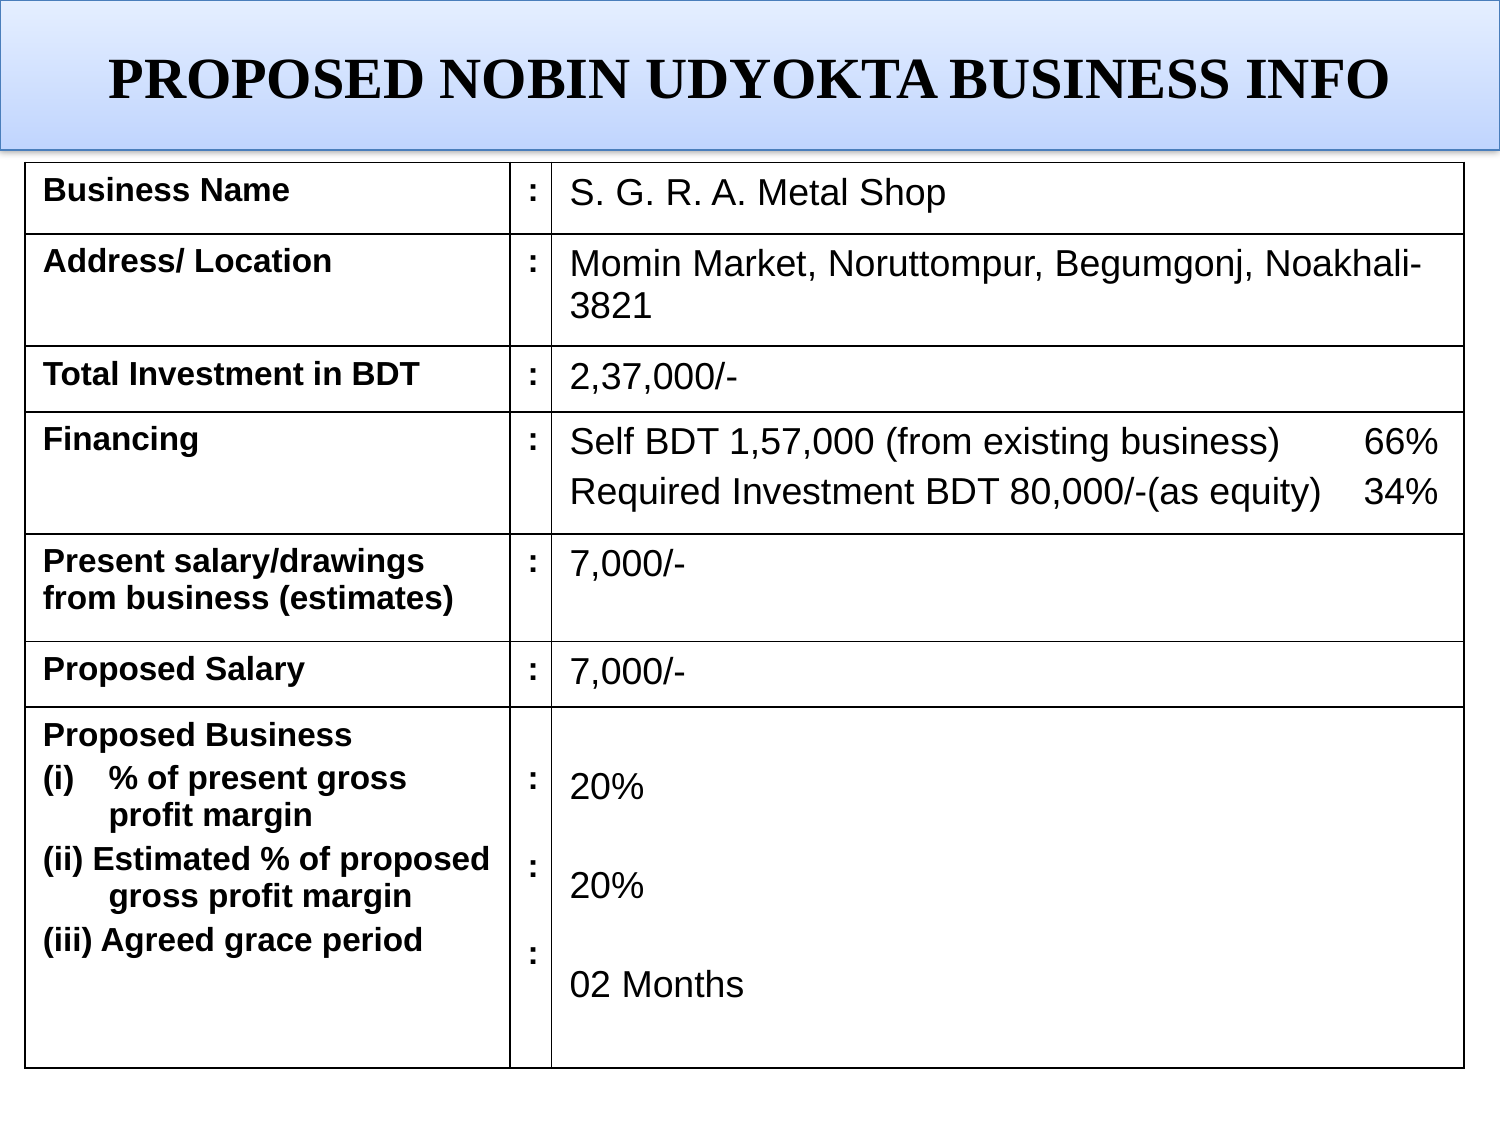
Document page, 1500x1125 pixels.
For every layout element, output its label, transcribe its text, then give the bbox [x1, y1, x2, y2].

table_cell 20% 20% 02 Months [552, 708, 1463, 1067]
table_header : [511, 163, 551, 233]
table_header Business Name [26, 163, 509, 233]
table_cell 7,000/- [552, 535, 1463, 641]
title Proposed Nobin Udyokta business INFO [0, 0, 1500, 151]
table_cell 2,37,000/- [552, 347, 1463, 411]
table_cell Self BDT 1,57,000 (from existing business) 66% Required Investment BDT 80,000/-(as equity) 34% [552, 413, 1463, 533]
table_cell Present salary/drawings from business (estimates) [26, 535, 509, 641]
table_cell : [511, 642, 551, 706]
table_cell Momin Market, Noruttompur, Begumgonj, Noakhali-3821 [552, 235, 1463, 345]
table_cell : : : [511, 708, 551, 1067]
table_cell Financing [26, 413, 509, 533]
table_cell Address/ Location [26, 235, 509, 345]
table_cell Proposed Business % of present gross profit margin (ii) Estimated % of proposed gross profit margin (iii) Agreed grace period [26, 708, 509, 1067]
table_cell 7,000/- [552, 642, 1463, 706]
table_cell : [511, 535, 551, 641]
table_cell Proposed Salary [26, 642, 509, 706]
table_cell : [511, 347, 551, 411]
table_cell : [511, 235, 551, 345]
table_cell Total Investment in BDT [26, 347, 509, 411]
table_header S. G. R. A. Metal Shop [552, 163, 1463, 233]
table_cell : [511, 413, 551, 533]
